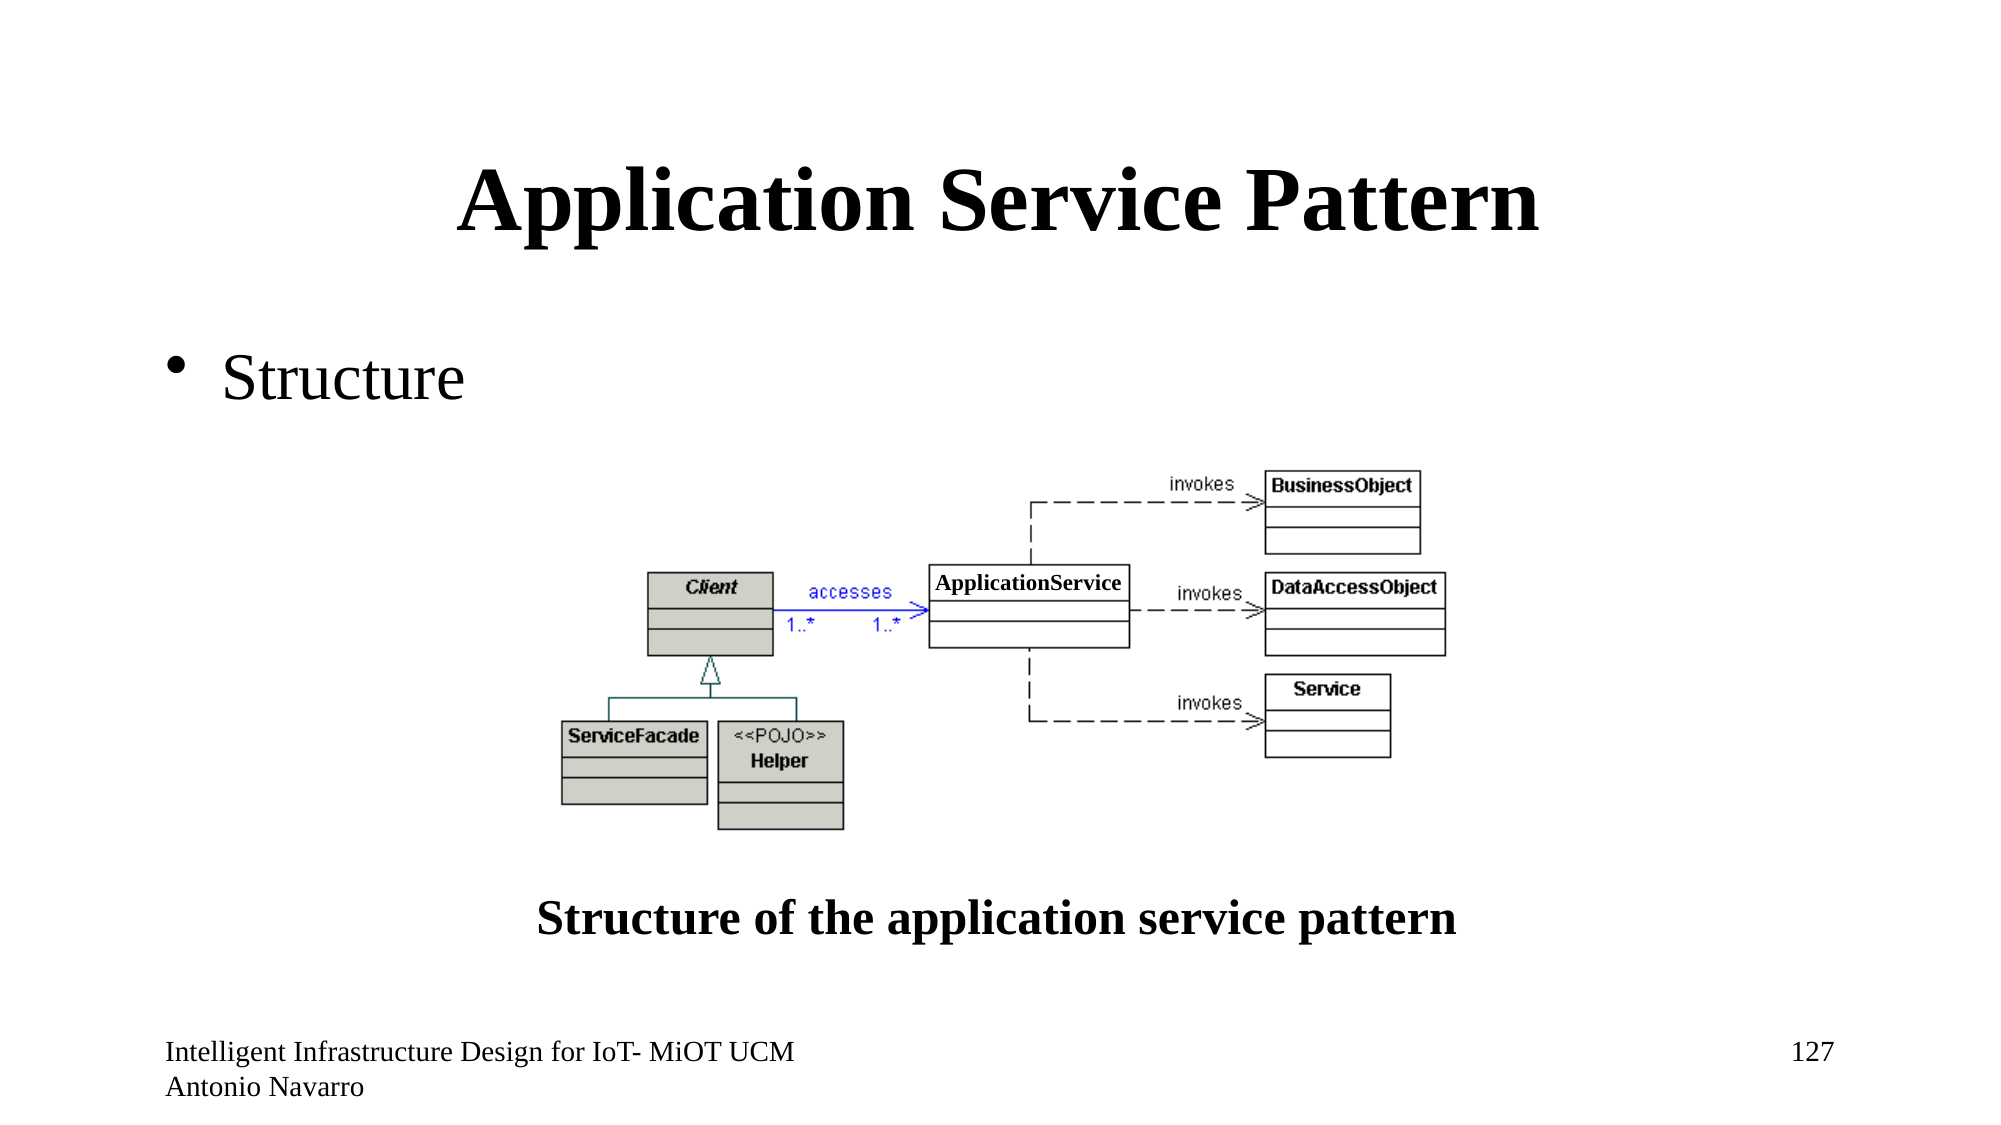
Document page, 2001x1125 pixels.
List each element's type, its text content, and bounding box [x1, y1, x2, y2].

list Structure [150, 324, 1638, 438]
text_box Structure of the application service pattern [521, 877, 1473, 953]
footer Intelligent Infrastructure Design for IoT- MiOT UCM Antonio Navarro [149, 1024, 863, 1101]
slide_number 126 [1433, 1024, 1851, 1101]
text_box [538, 447, 1462, 847]
title Application Service Pattern [150, 99, 1850, 288]
